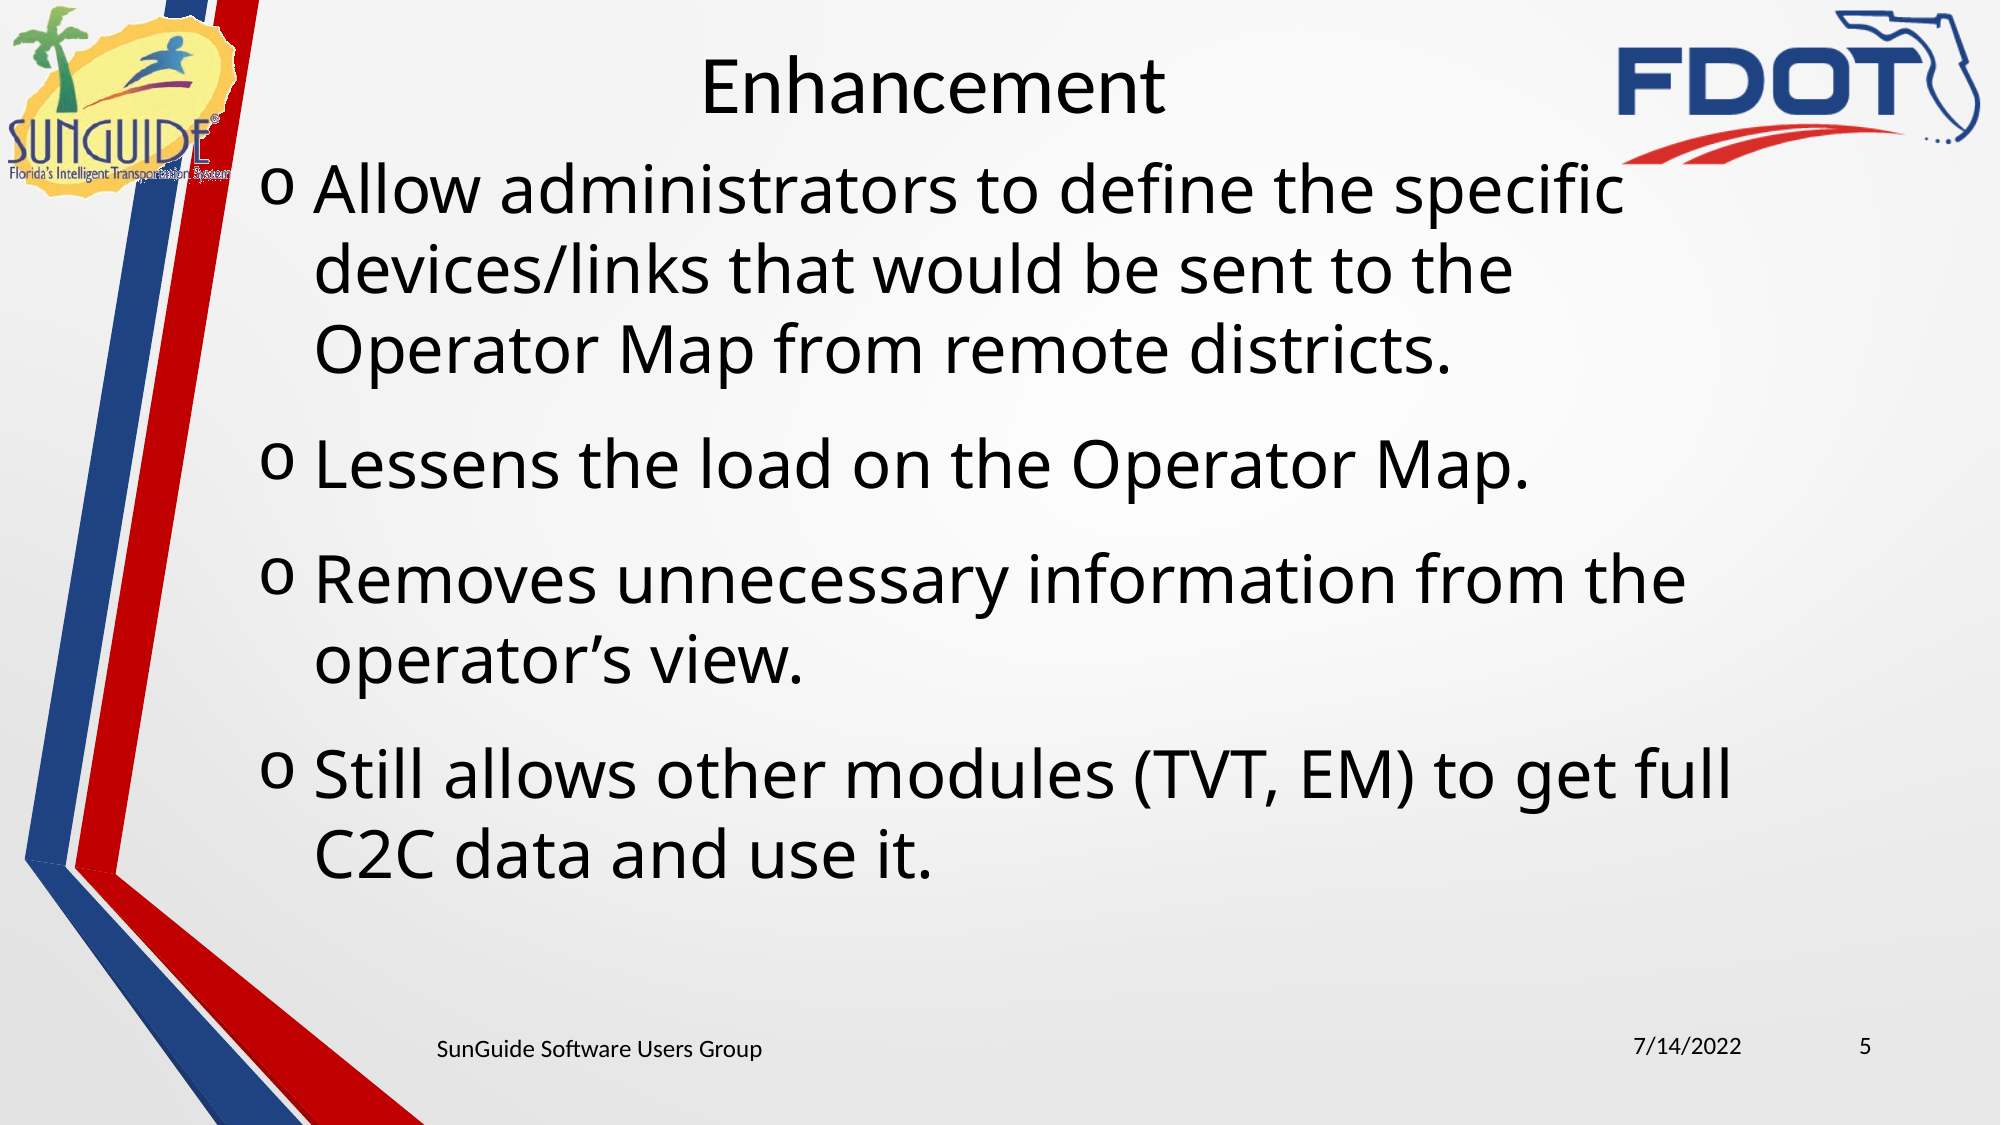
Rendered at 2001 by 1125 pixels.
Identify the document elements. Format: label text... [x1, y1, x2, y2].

picture [2, 0, 249, 209]
slide_number 5 [1796, 1014, 1887, 1075]
text_box Allow administrators to define the specific devices/links that would be sent to the Operator Map from remote districts. Lessens the load on the Operator Map. Removes unnecessary information from the operator’s view. Still allows other modules (TVT, EM) to get full C2C data and use it. [242, 139, 1830, 899]
text_box Enhancement [272, 23, 1596, 139]
footer SunGuide Software Users Group [421, 1017, 1584, 1078]
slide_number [1569, 1014, 1758, 1075]
picture [1611, 0, 1983, 172]
